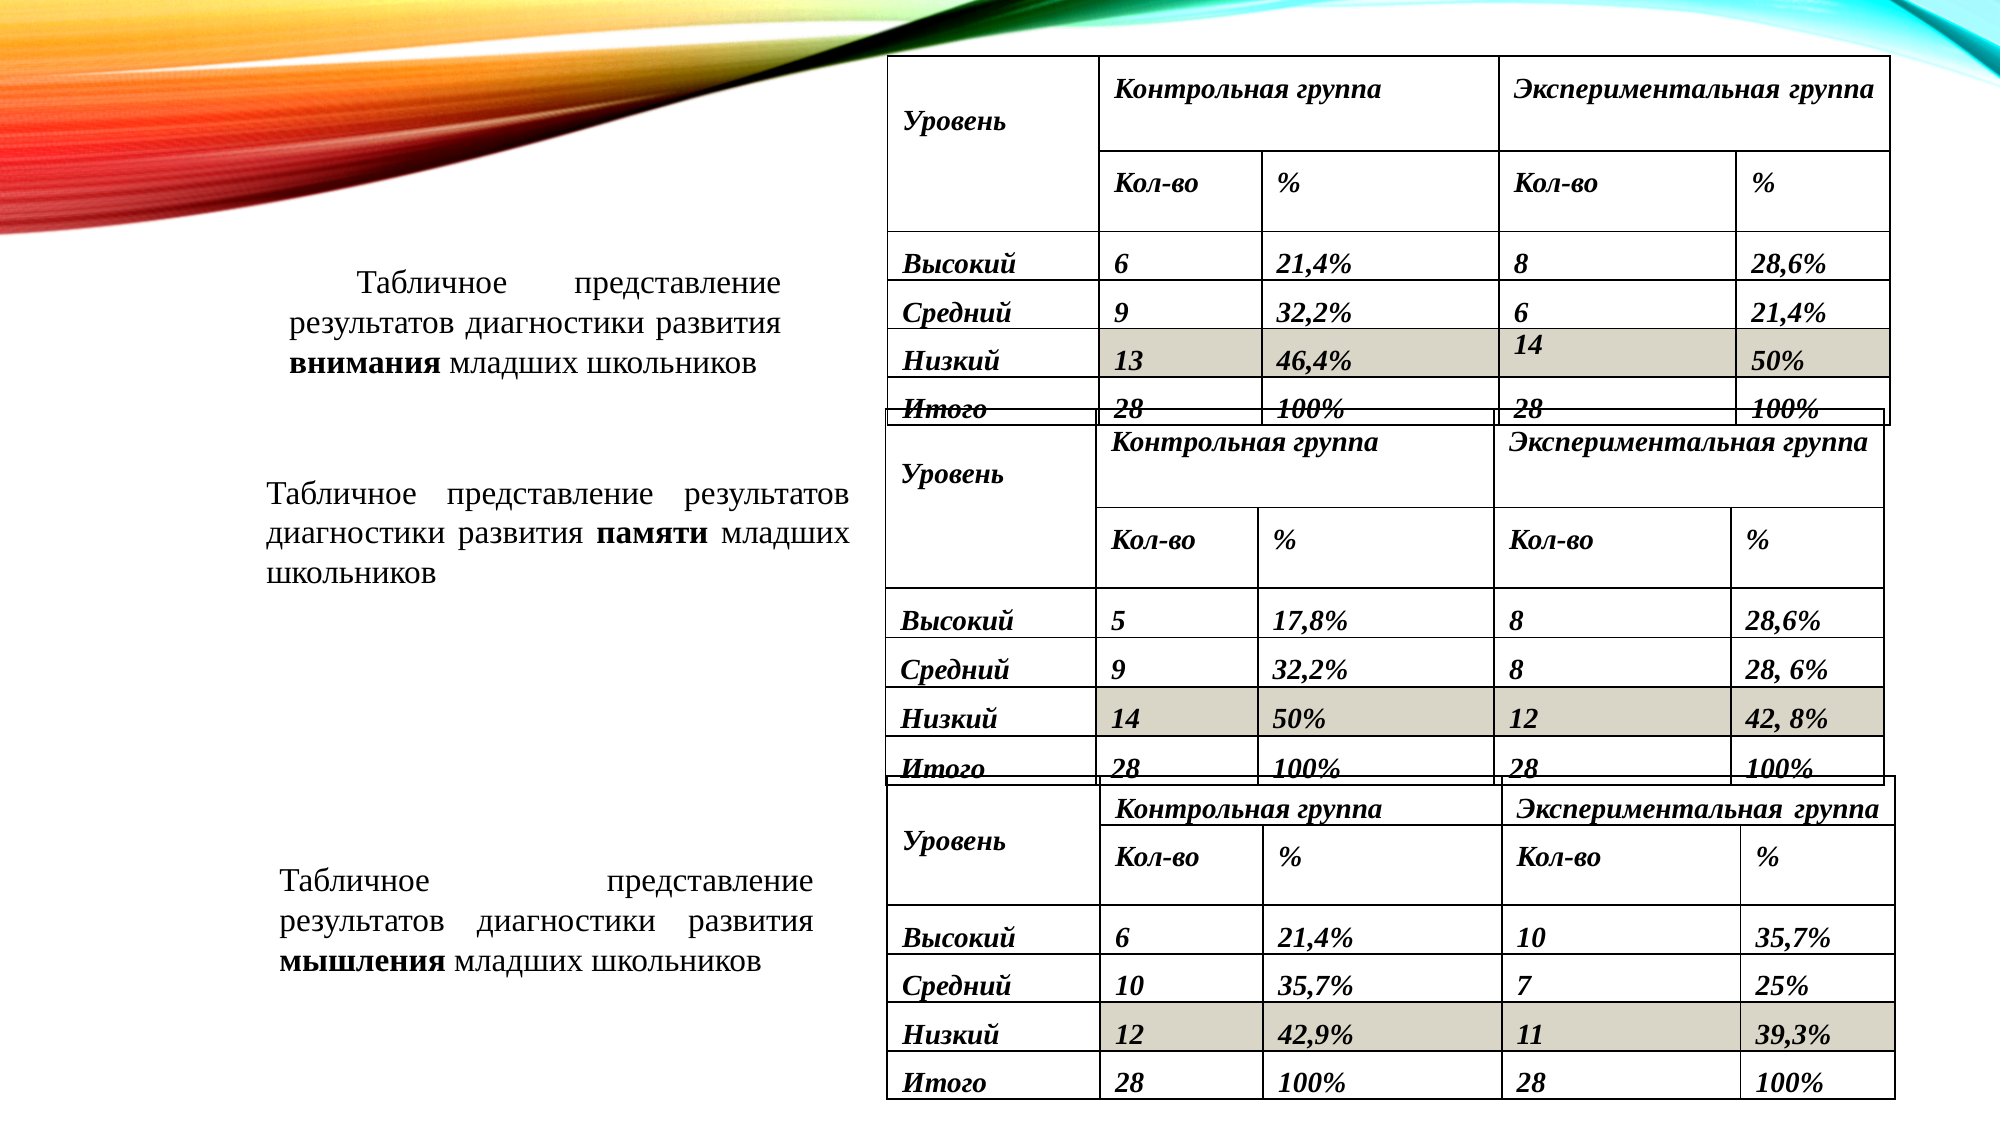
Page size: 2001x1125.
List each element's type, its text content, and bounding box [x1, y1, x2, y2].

picture [0, 0, 2000, 237]
table_cell % [1263, 152, 1498, 231]
table_cell Кол-во [1503, 826, 1740, 904]
table_cell 100% [1259, 737, 1493, 784]
table_cell 39,3% [1741, 1003, 1894, 1050]
table_cell % [1732, 508, 1883, 587]
table_cell Итого [886, 737, 1095, 784]
table_cell 10 [1101, 955, 1262, 1001]
table_cell 11 [1503, 1003, 1740, 1050]
table_cell 32,2% [1259, 638, 1493, 686]
table_header Экспериментальная группа [1503, 777, 1894, 824]
table_cell Низкий [888, 1003, 1099, 1050]
table_cell 7 [1503, 955, 1740, 1001]
text_box Табличное представление результатов диагностики развития внимания младших школьников [274, 252, 797, 388]
table_cell 28,6% [1737, 232, 1889, 279]
table_cell 14 [1500, 329, 1735, 376]
table_cell 6 [1500, 281, 1735, 328]
table_header Контрольная группа [1097, 426, 1493, 507]
table_cell Низкий [888, 329, 1098, 376]
table_cell 100% [1737, 378, 1889, 424]
table_cell 100% [1263, 378, 1498, 424]
table_cell Кол-во [1097, 508, 1257, 587]
table_header Экспериментальная группа [1495, 426, 1883, 507]
table_cell % [1264, 826, 1501, 904]
table_cell 21,4% [1264, 906, 1501, 953]
table_cell 28 [1097, 737, 1257, 784]
table_cell 46,4% [1263, 329, 1498, 376]
table_cell 35,7% [1264, 955, 1501, 1001]
table_cell 21,4% [1737, 281, 1889, 328]
table_cell 9 [1097, 638, 1257, 686]
table_cell 28 [1500, 378, 1735, 424]
table_cell Кол-во [1500, 152, 1735, 231]
table_header Экспериментальная группа [1500, 57, 1889, 150]
table_cell % [1259, 508, 1493, 587]
text_box Табличное представление результатов диагностики развития мышления младших школьников [264, 850, 830, 986]
table_cell 6 [1101, 906, 1262, 953]
table_cell Итого [888, 1052, 1099, 1098]
table_header Контрольная группа [1101, 786, 1501, 824]
table_cell Высокий [888, 232, 1098, 279]
table_cell Низкий [886, 688, 1095, 735]
table_cell Высокий [888, 906, 1099, 953]
text_box Табличное представление результатов диагностики развития памяти младших школьников [251, 463, 866, 598]
table_cell Средний [888, 955, 1099, 1001]
table_cell Кол-во [1495, 508, 1730, 587]
table_cell 100% [1264, 1052, 1501, 1098]
table_header Уровень [886, 425, 1095, 587]
table_cell 12 [1495, 688, 1730, 735]
table_cell 32,2% [1263, 281, 1498, 328]
table_cell 8 [1495, 638, 1730, 686]
table_cell % [1741, 826, 1894, 904]
table_cell Итого [888, 378, 1098, 424]
table_cell 42,9% [1264, 1003, 1501, 1050]
table_header Уровень [888, 786, 1099, 904]
table_cell 8 [1500, 232, 1735, 279]
table_cell Высокий [886, 589, 1095, 637]
table_header Уровень [888, 57, 1098, 231]
table_cell Средний [886, 638, 1095, 686]
table_cell 6 [1100, 232, 1261, 279]
table_cell 28 [1101, 1052, 1262, 1098]
table_cell 9 [1100, 281, 1261, 328]
table_cell 100% [1741, 1052, 1894, 1098]
table_cell 50% [1259, 688, 1493, 735]
table_header Контрольная группа [1100, 57, 1498, 150]
table_cell 35,7% [1741, 906, 1894, 953]
table_cell 28 [1100, 378, 1261, 424]
table_cell 28,6% [1732, 589, 1883, 637]
table_cell 28, 6% [1732, 638, 1883, 686]
table_cell 17,8% [1259, 589, 1493, 637]
table_cell 8 [1495, 589, 1730, 637]
table_cell % [1737, 152, 1889, 231]
table_cell 28 [1495, 737, 1730, 784]
table_cell 28 [1503, 1052, 1740, 1098]
table_cell 10 [1503, 906, 1740, 953]
table_cell 100% [1732, 737, 1883, 784]
table_cell 25% [1741, 955, 1894, 1001]
table_cell 50% [1737, 329, 1889, 376]
table_cell 42, 8% [1732, 688, 1883, 735]
table_cell 21,4% [1263, 232, 1498, 279]
table_cell Кол-во [1101, 826, 1262, 904]
table_cell Кол-во [1100, 152, 1261, 231]
table_cell Средний [888, 281, 1098, 328]
table_cell 14 [1097, 688, 1257, 735]
table_cell 13 [1100, 329, 1261, 376]
table_cell 5 [1097, 589, 1257, 637]
table_cell 12 [1101, 1003, 1262, 1050]
